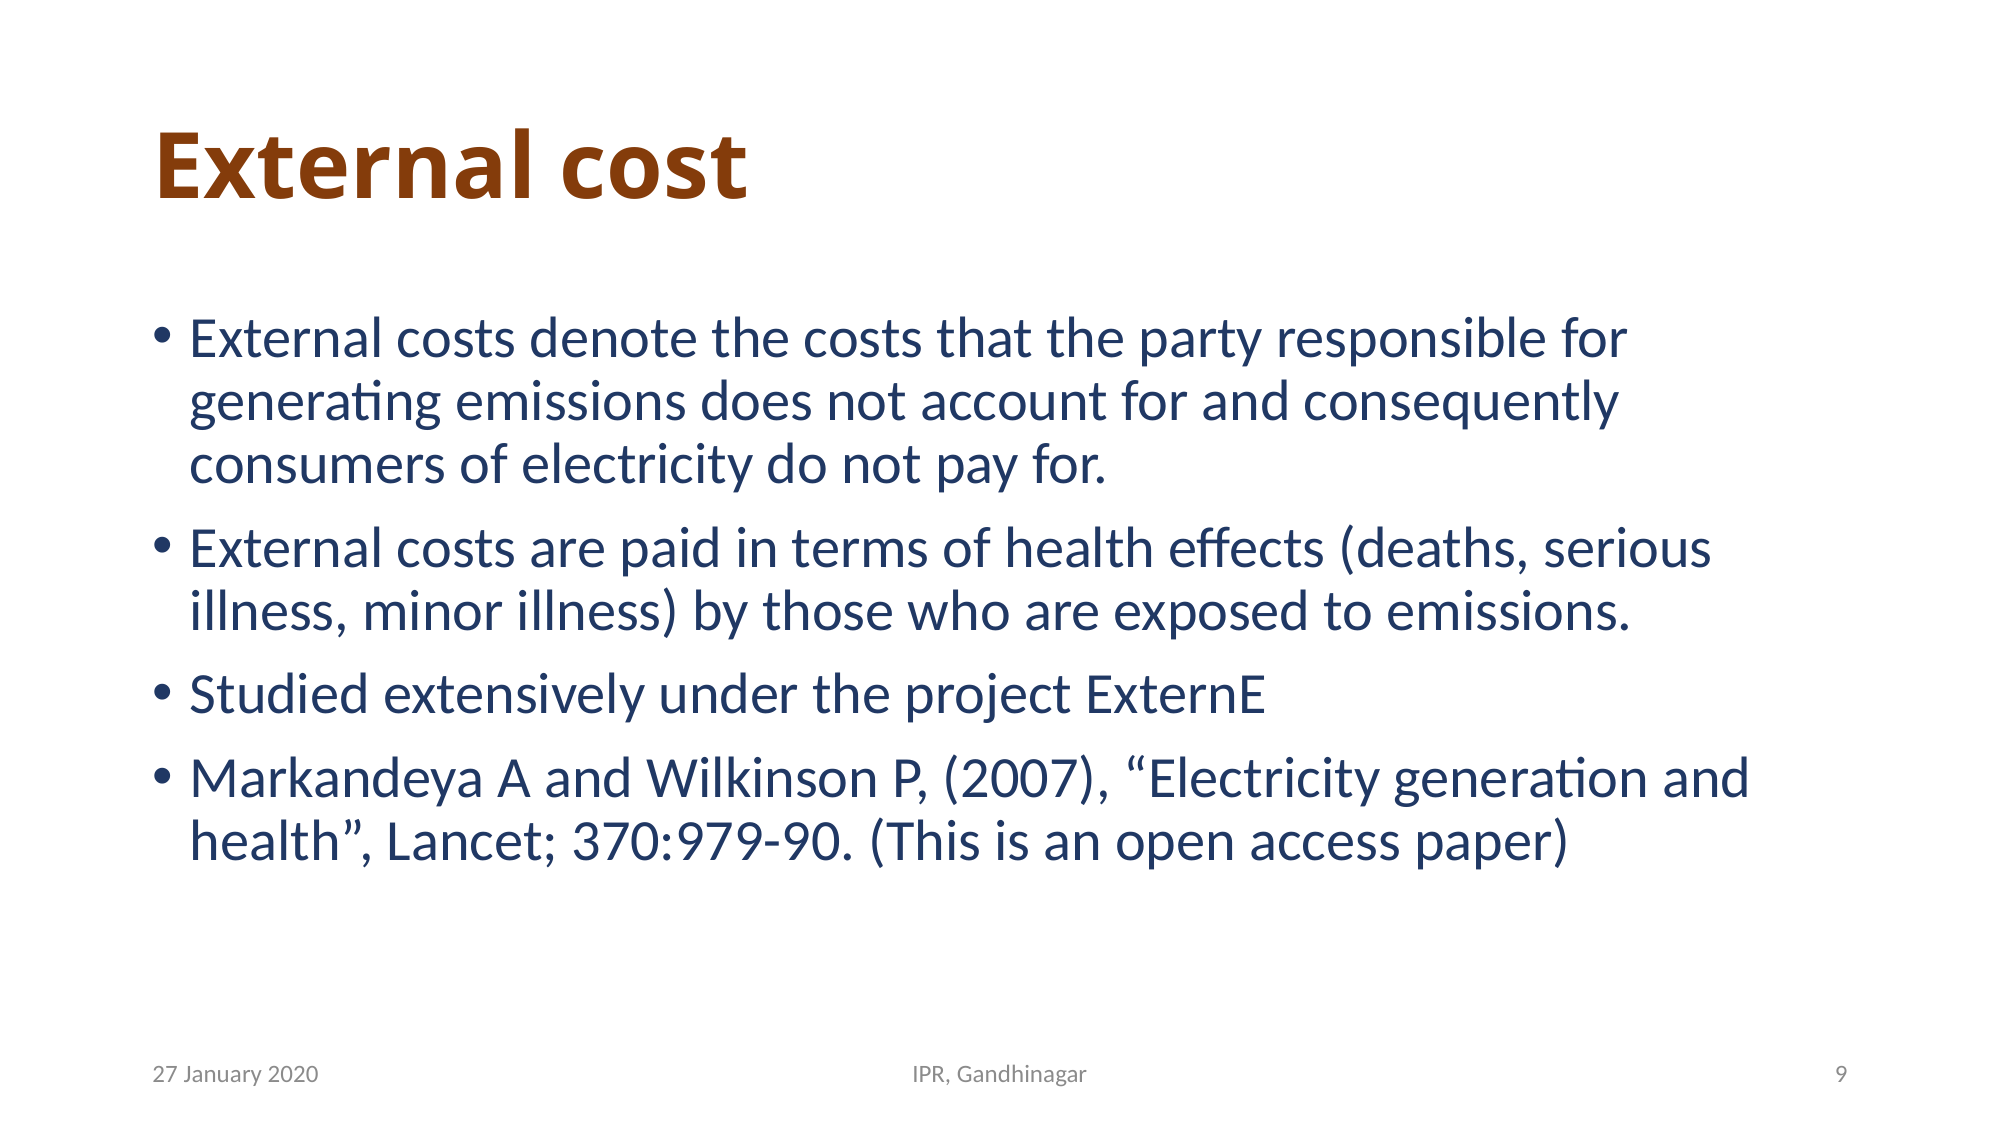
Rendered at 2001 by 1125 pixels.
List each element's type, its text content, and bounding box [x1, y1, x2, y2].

list External costs denote the costs that the party responsible for generating emissions does not account for and consequently consumers of electricity do not pay for. External costs are paid in terms of health effects (deaths, serious illness, minor illness) by those who are exposed to emissions. Studied extensively under the project ExternE Markandeya A and Wilkinson P, (2007), “Electricity generation and health”, Lancet; 370:979-90. (This is an open access paper) [137, 299, 1863, 1014]
footer IPR, Gandhinagar [662, 1042, 1338, 1103]
slide_number 9 [1412, 1042, 1863, 1103]
title External cost [137, 59, 1863, 278]
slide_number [137, 1042, 588, 1103]
